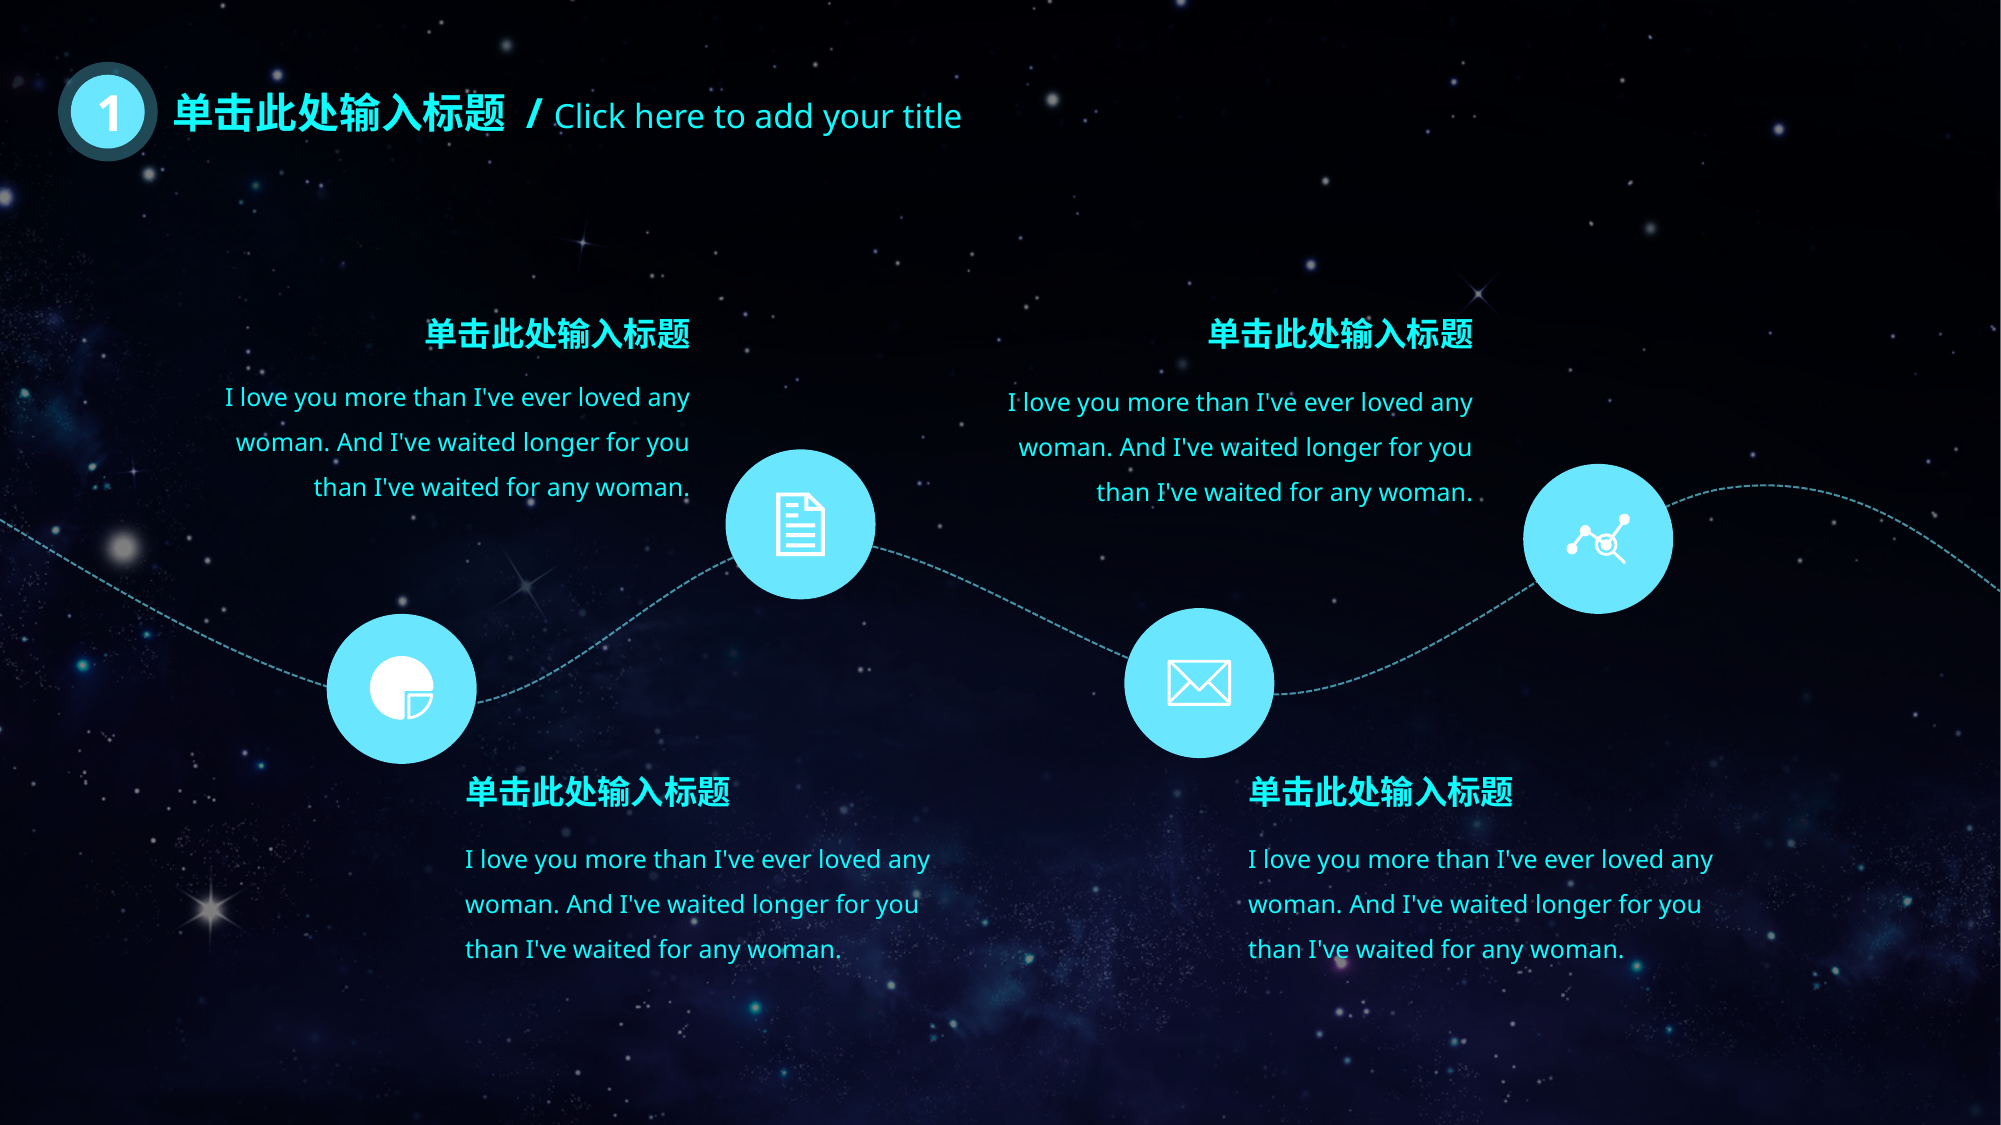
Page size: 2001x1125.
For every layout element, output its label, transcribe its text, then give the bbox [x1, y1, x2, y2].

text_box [195, 306, 706, 511]
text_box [978, 306, 1489, 516]
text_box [450, 763, 961, 974]
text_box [1523, 463, 1674, 614]
text_box 单击此处输入标题 / Click here to add your title [158, 78, 1017, 144]
text_box [0, 518, 725, 704]
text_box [58, 61, 158, 162]
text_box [1124, 608, 1275, 759]
text_box [876, 546, 1523, 696]
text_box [1233, 763, 1744, 974]
text_box [1674, 484, 2000, 593]
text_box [725, 449, 876, 600]
picture [0, 0, 2001, 1125]
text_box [326, 613, 477, 764]
